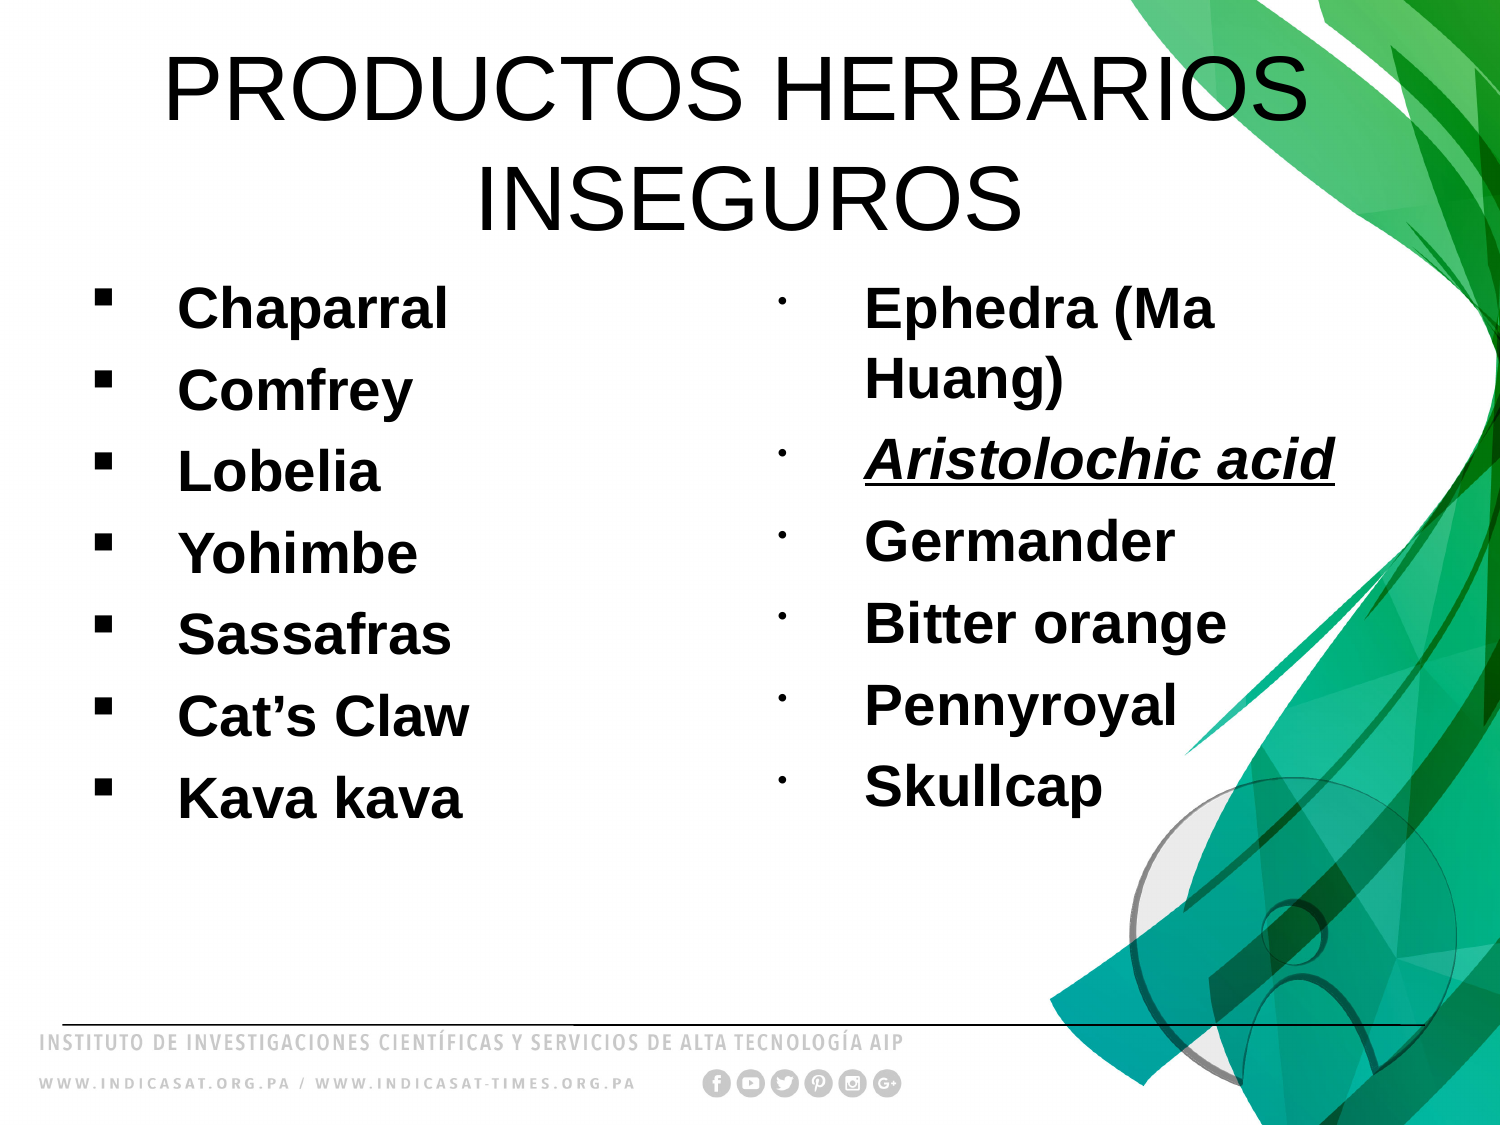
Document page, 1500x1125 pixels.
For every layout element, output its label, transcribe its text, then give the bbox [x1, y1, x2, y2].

title PRODUCTOS HERBARIOS INSEGUROS [74, 44, 1426, 233]
picture [0, 0, 1500, 1125]
list Chaparral Comfrey Lobelia Yohimbe Sassafras Cat’s Claw Kava kava [74, 262, 738, 1006]
list Ephedra (Ma Huang) Aristolochic acid Germander Bitter orange Pennyroyal Skullcap [762, 262, 1426, 1006]
